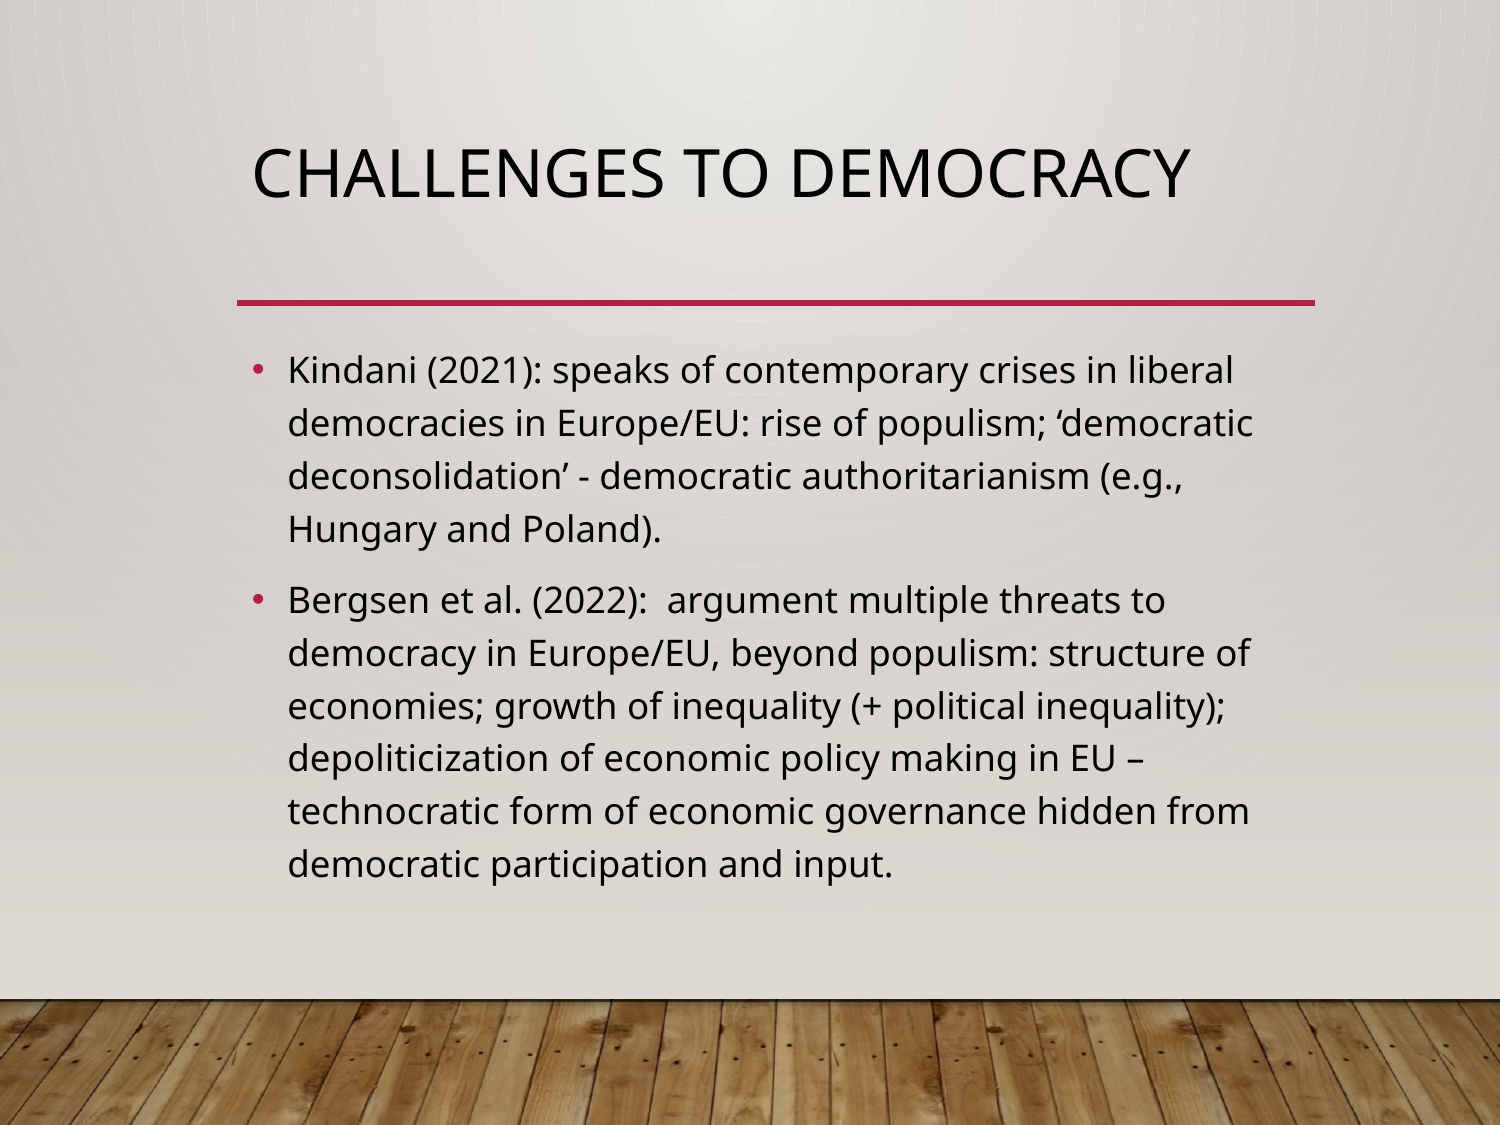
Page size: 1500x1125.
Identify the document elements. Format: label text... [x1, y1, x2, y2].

list Kindani (2021): speaks of contemporary crises in liberal democracies in Europe/EU: rise of populism; ‘democratic deconsolidation’ - democratic authoritarianism (e.g., Hungary and Poland). Bergsen et al. (2022): argument multiple threats to democracy in Europe/EU, beyond populism: structure of economies; growth of inequality (+ political inequality); depoliticization of economic policy making in EU – technocratic form of economic governance hidden from democratic participation and input. [236, 330, 1315, 897]
picture [0, 999, 1500, 1125]
title Challenges to democracy [236, 131, 1315, 305]
